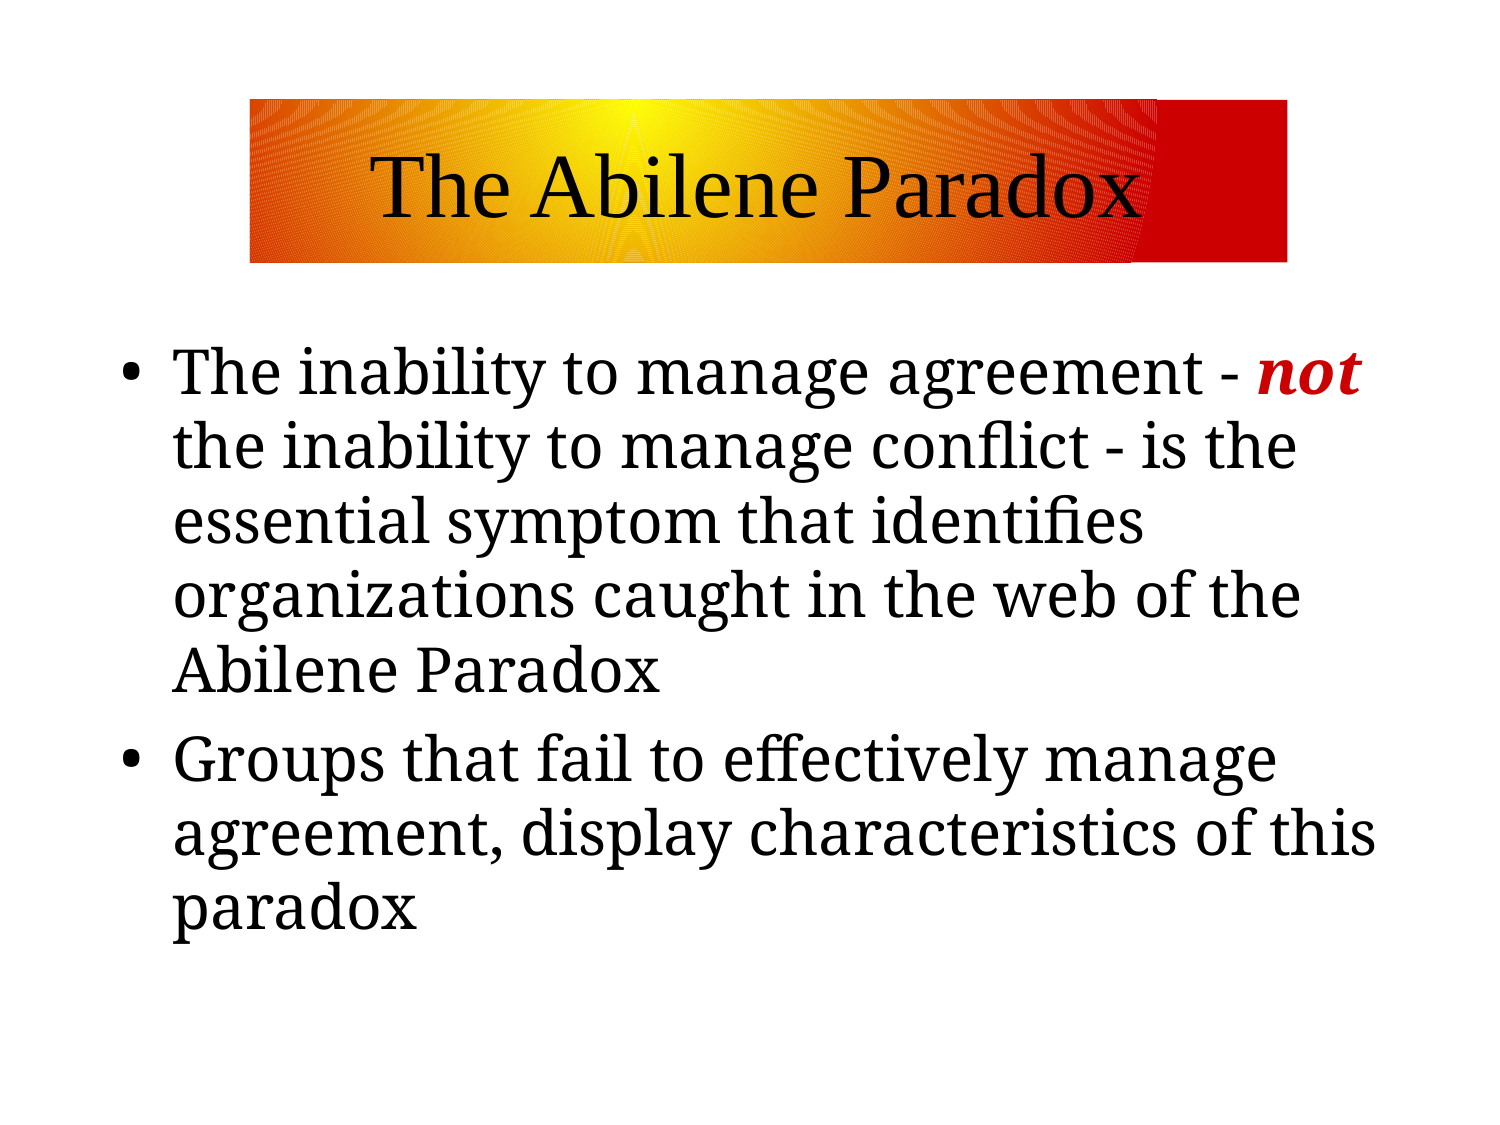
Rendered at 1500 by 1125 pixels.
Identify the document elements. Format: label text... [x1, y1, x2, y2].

title The Abilene Paradox [249, 99, 1288, 263]
list The inability to manage agreement - not the inability to manage conflict - is the essential symptom that identifies organizations caught in the web of the Abilene Paradox Groups that fail to effectively manage agreement, display characteristics of this paradox [111, 324, 1388, 1001]
